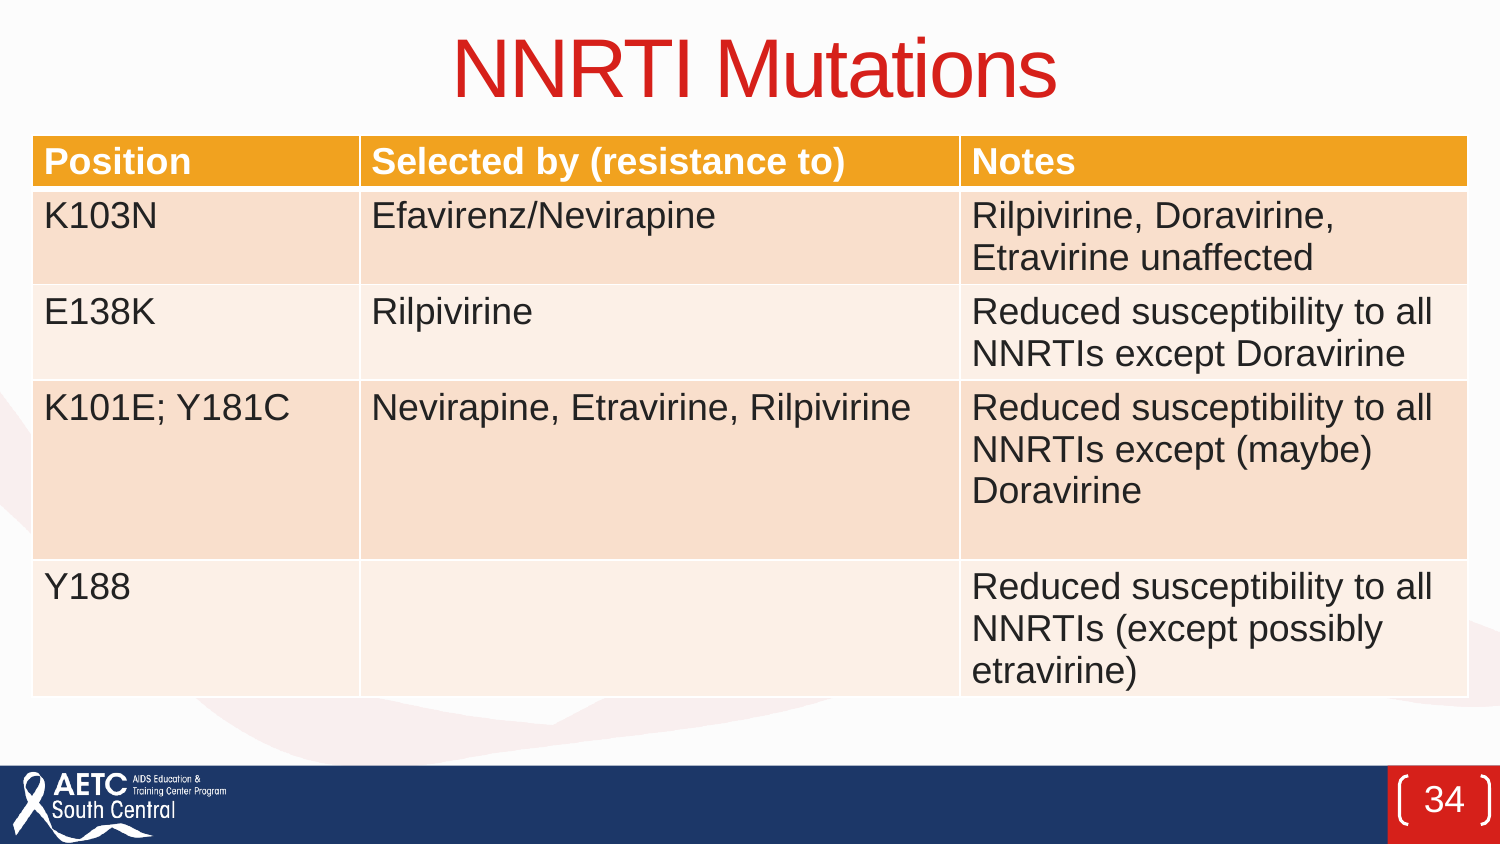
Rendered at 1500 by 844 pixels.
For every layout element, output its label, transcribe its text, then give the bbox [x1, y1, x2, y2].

table_cell [361, 561, 959, 696]
table_cell K101E; Y181C [33, 381, 359, 559]
table_cell Efavirenz/Nevirapine [361, 192, 959, 284]
table_cell Reduced susceptibility to all NNRTIs except (maybe) Doravirine [961, 381, 1467, 559]
table_cell Reduced susceptibility to all NNRTIs except Doravirine [961, 285, 1467, 379]
table_cell Rilpivirine [361, 285, 959, 379]
table_header Notes [961, 136, 1467, 186]
table_header Position [33, 136, 359, 186]
table_cell Rilpivirine, Doravirine, Etravirine unaffected [961, 192, 1467, 284]
table_cell K103N [33, 192, 359, 284]
table_header Selected by (resistance to) [361, 136, 959, 186]
table_cell Reduced susceptibility to all NNRTIs (except possibly etravirine) [961, 561, 1467, 696]
table_cell Nevirapine, Etravirine, Rilpivirine [361, 381, 959, 559]
picture [12, 770, 227, 844]
table_cell E138K [33, 285, 359, 379]
title NNRTI Mutations [73, 0, 1438, 134]
table_cell Y188 [33, 561, 359, 696]
slide_number 34 [1397, 774, 1492, 827]
